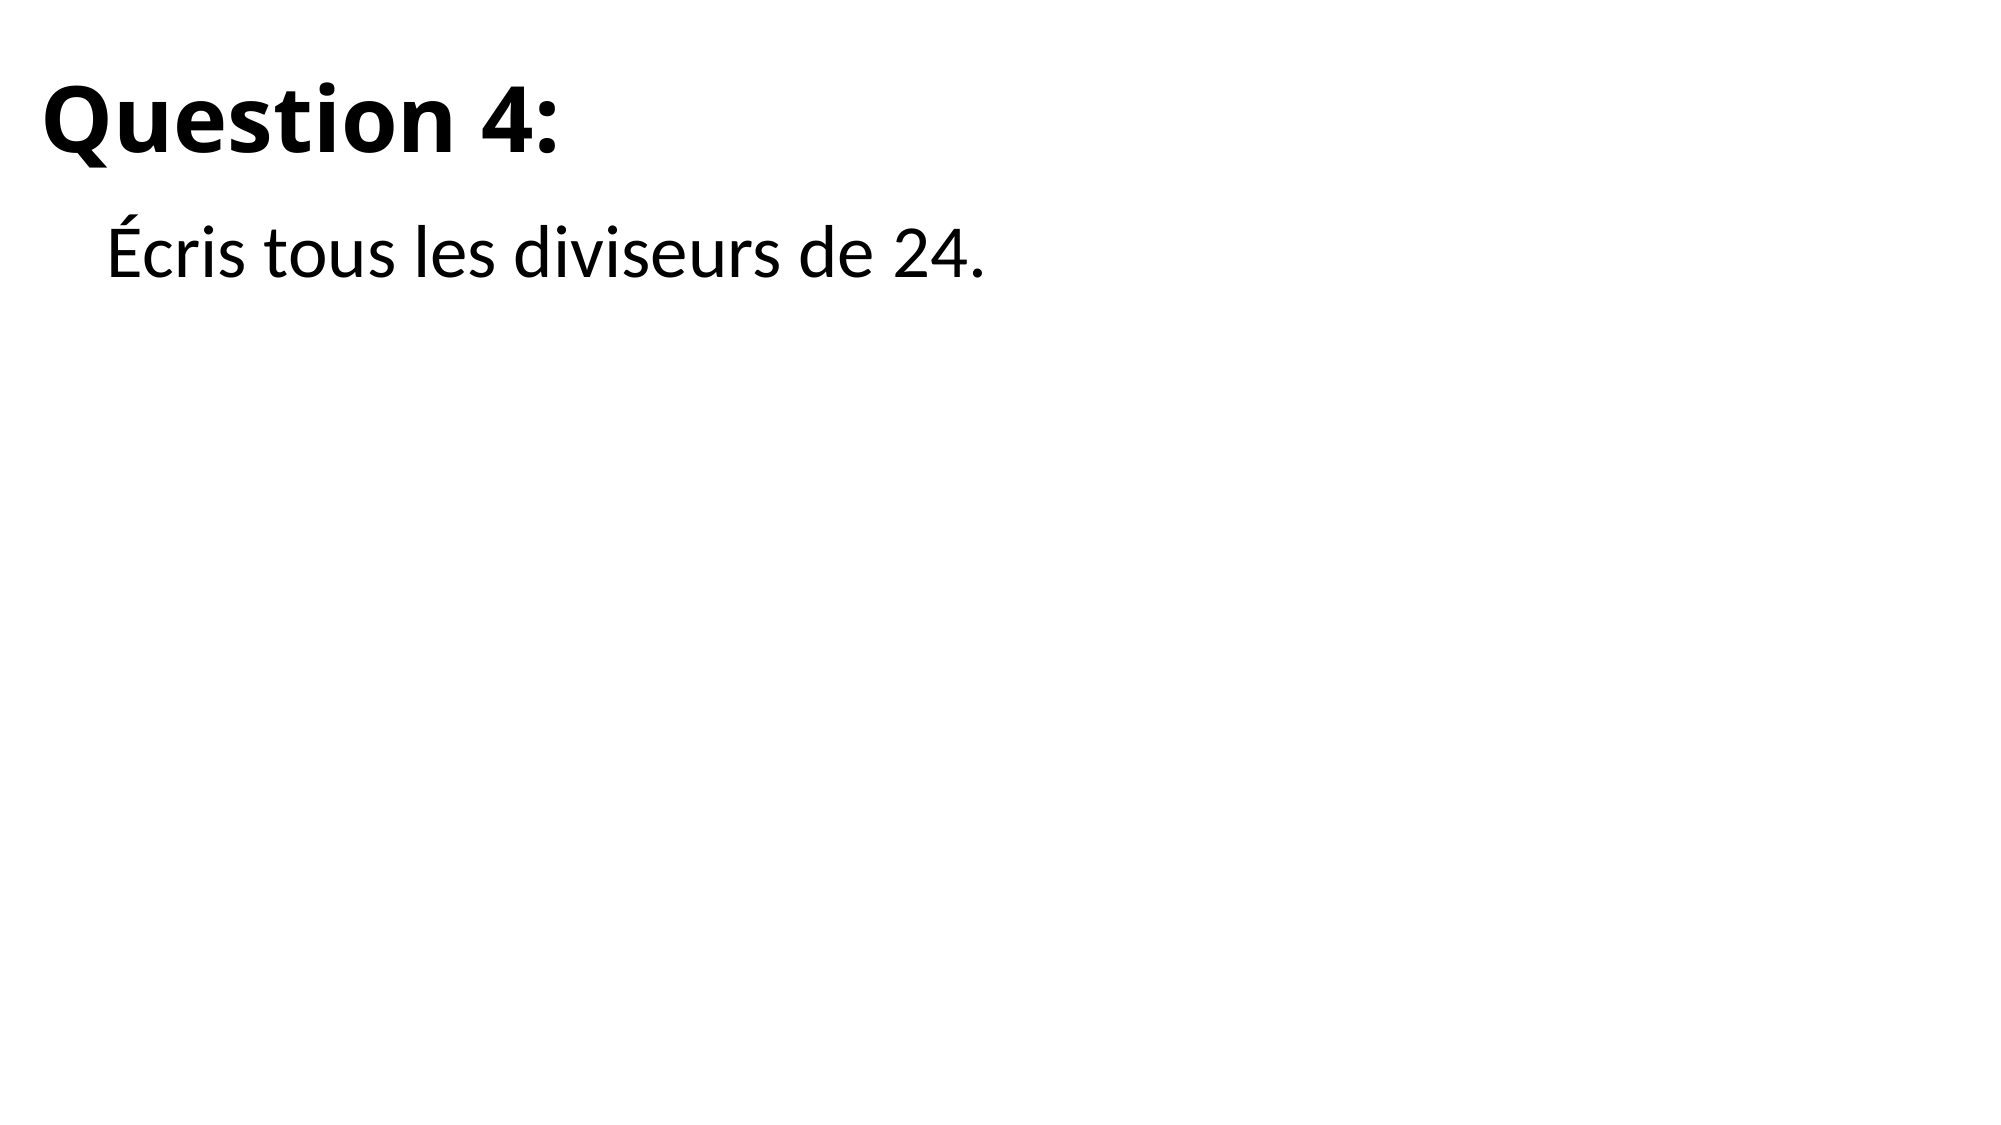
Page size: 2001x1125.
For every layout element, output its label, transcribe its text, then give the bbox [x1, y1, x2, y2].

text_box Écris tous les diviseurs de 24. [92, 194, 1003, 300]
title Question 4: [25, 14, 1751, 232]
